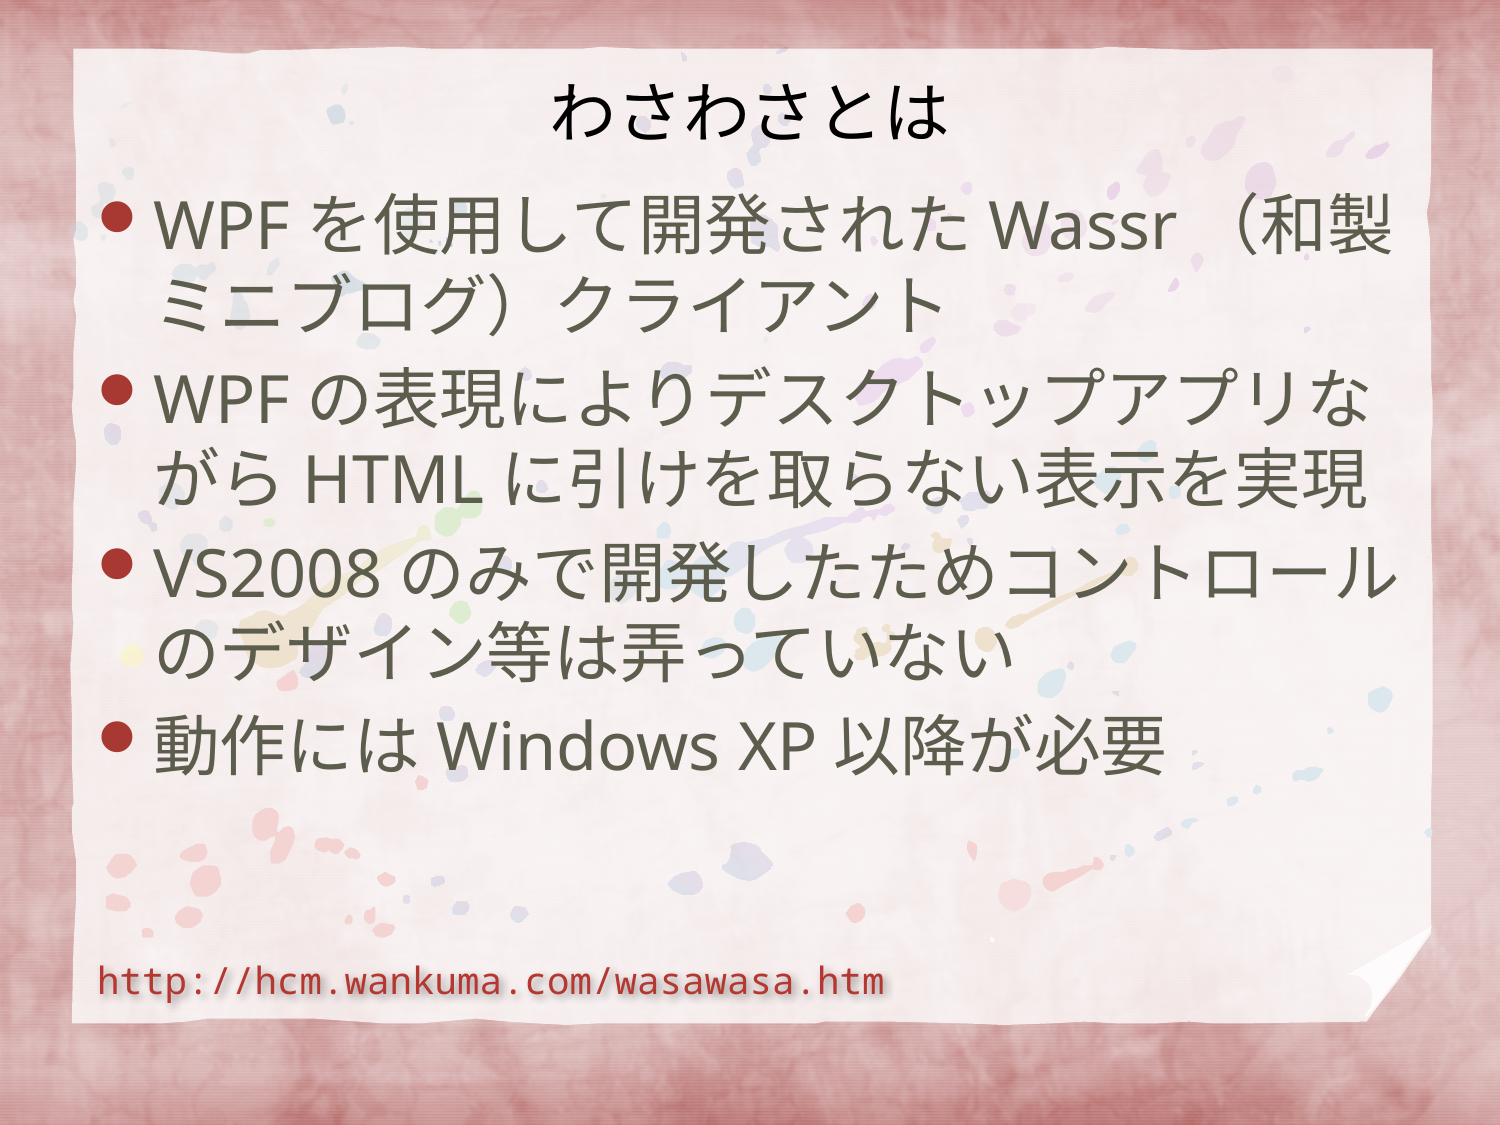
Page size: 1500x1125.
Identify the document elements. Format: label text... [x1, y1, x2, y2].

title わさわさとは [81, 58, 1419, 165]
list http://hcm.wankuma.com/wasawasa.htm [82, 949, 1337, 1010]
list WPFを使用して開発されたWassr（和製ミニブログ）クライアント WPFの表現によりデスクトップアプリながらHTMLに引けを取らない表示を実現 VS2008のみで開発したためコントロールのデザイン等は弄っていない 動作にはWindows XP以降が必要 [81, 175, 1419, 927]
